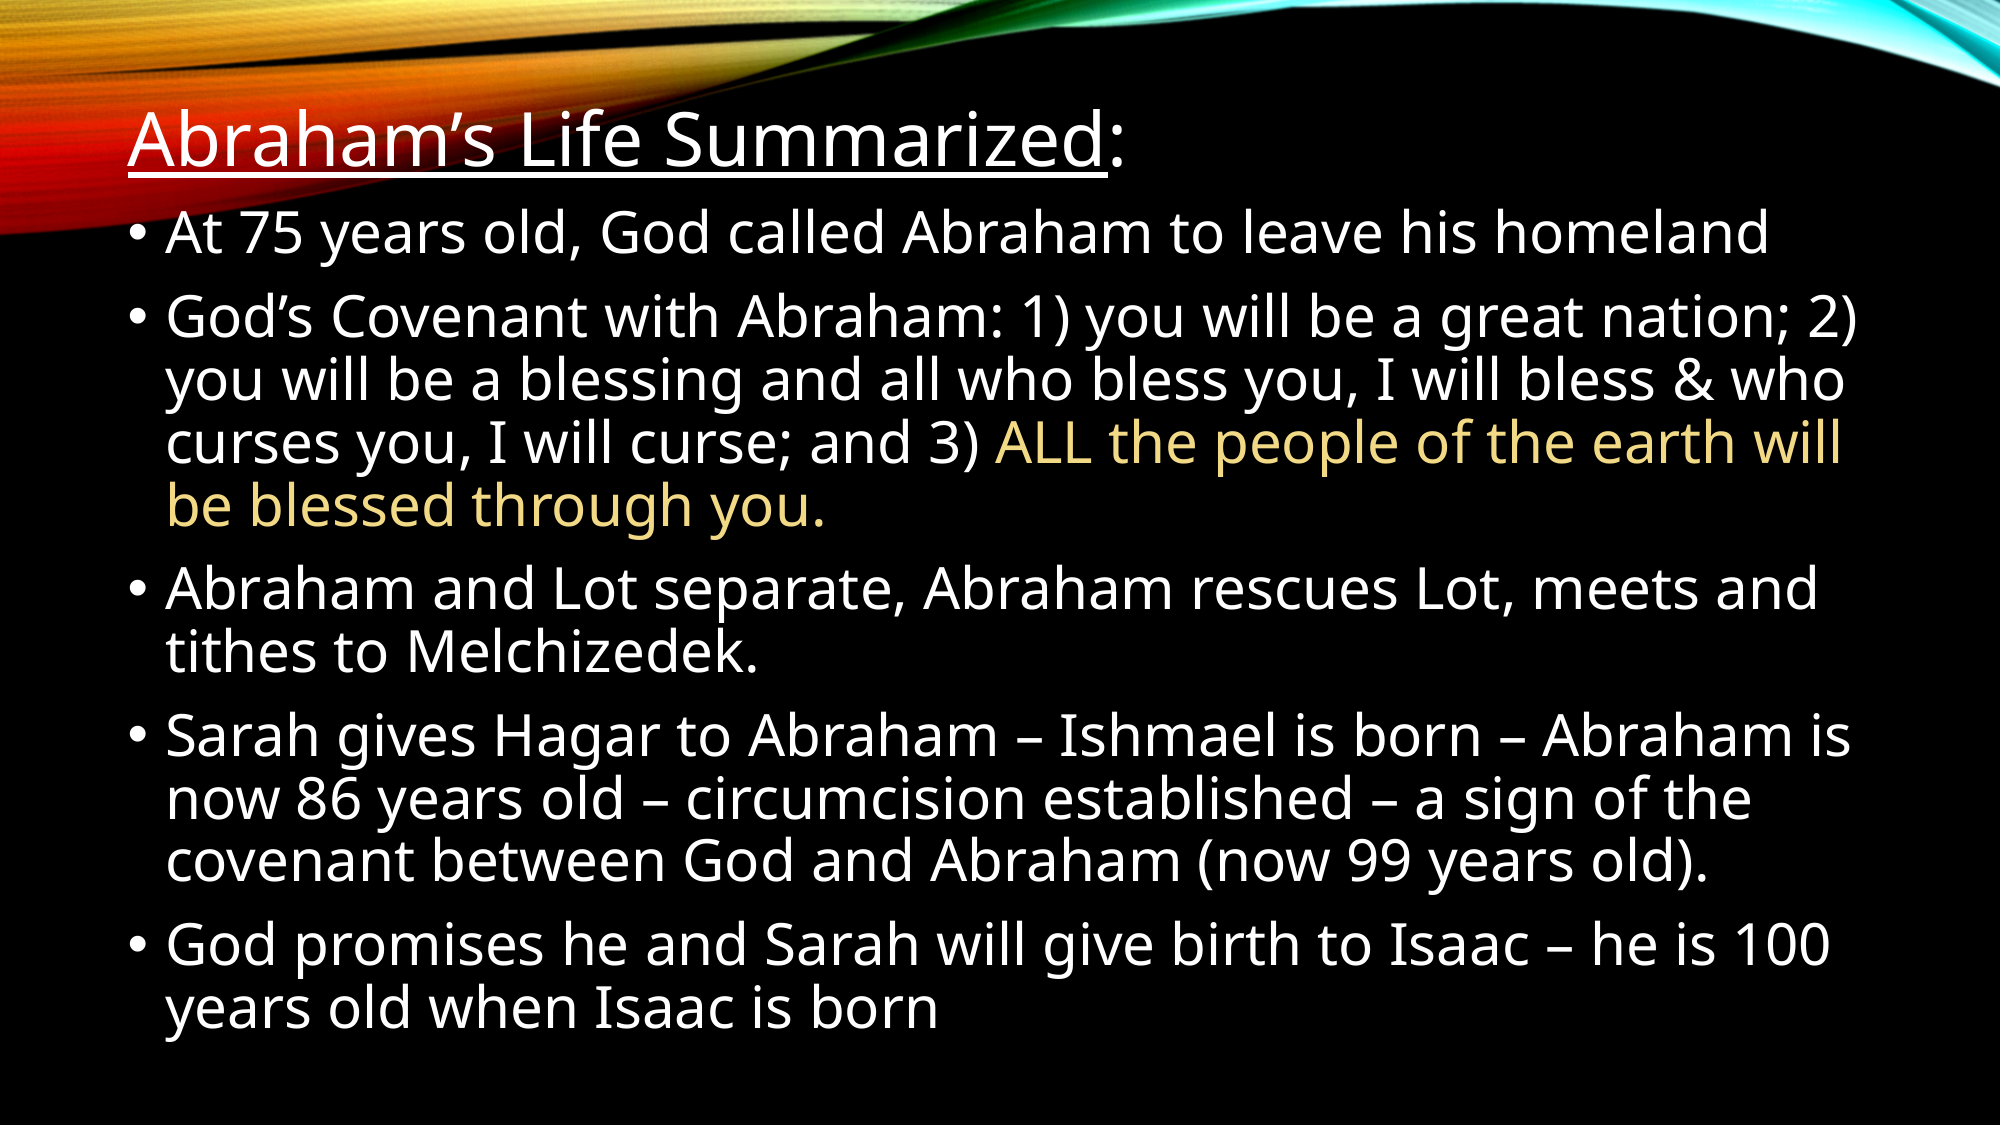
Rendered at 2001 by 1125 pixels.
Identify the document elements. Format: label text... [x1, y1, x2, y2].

picture [0, 0, 2000, 237]
list Abraham’s Life Summarized: At 75 years old, God called Abraham to leave his homeland God’s Covenant with Abraham: 1) you will be a great nation; 2) you will be a blessing and all who bless you, I will bless & who curses you, I will curse; and 3) ALL the people of the earth will be blessed through you. Abraham and Lot separate, Abraham rescues Lot, meets and tithes to Melchizedek. Sarah gives Hagar to Abraham – Ishmael is born – Abraham is now 86 years old – circumcision established – a sign of the covenant between God and Abraham (now 99 years old). God promises he and Sarah will give birth to Isaac – he is 100 years old when Isaac is born [112, 94, 1888, 1059]
